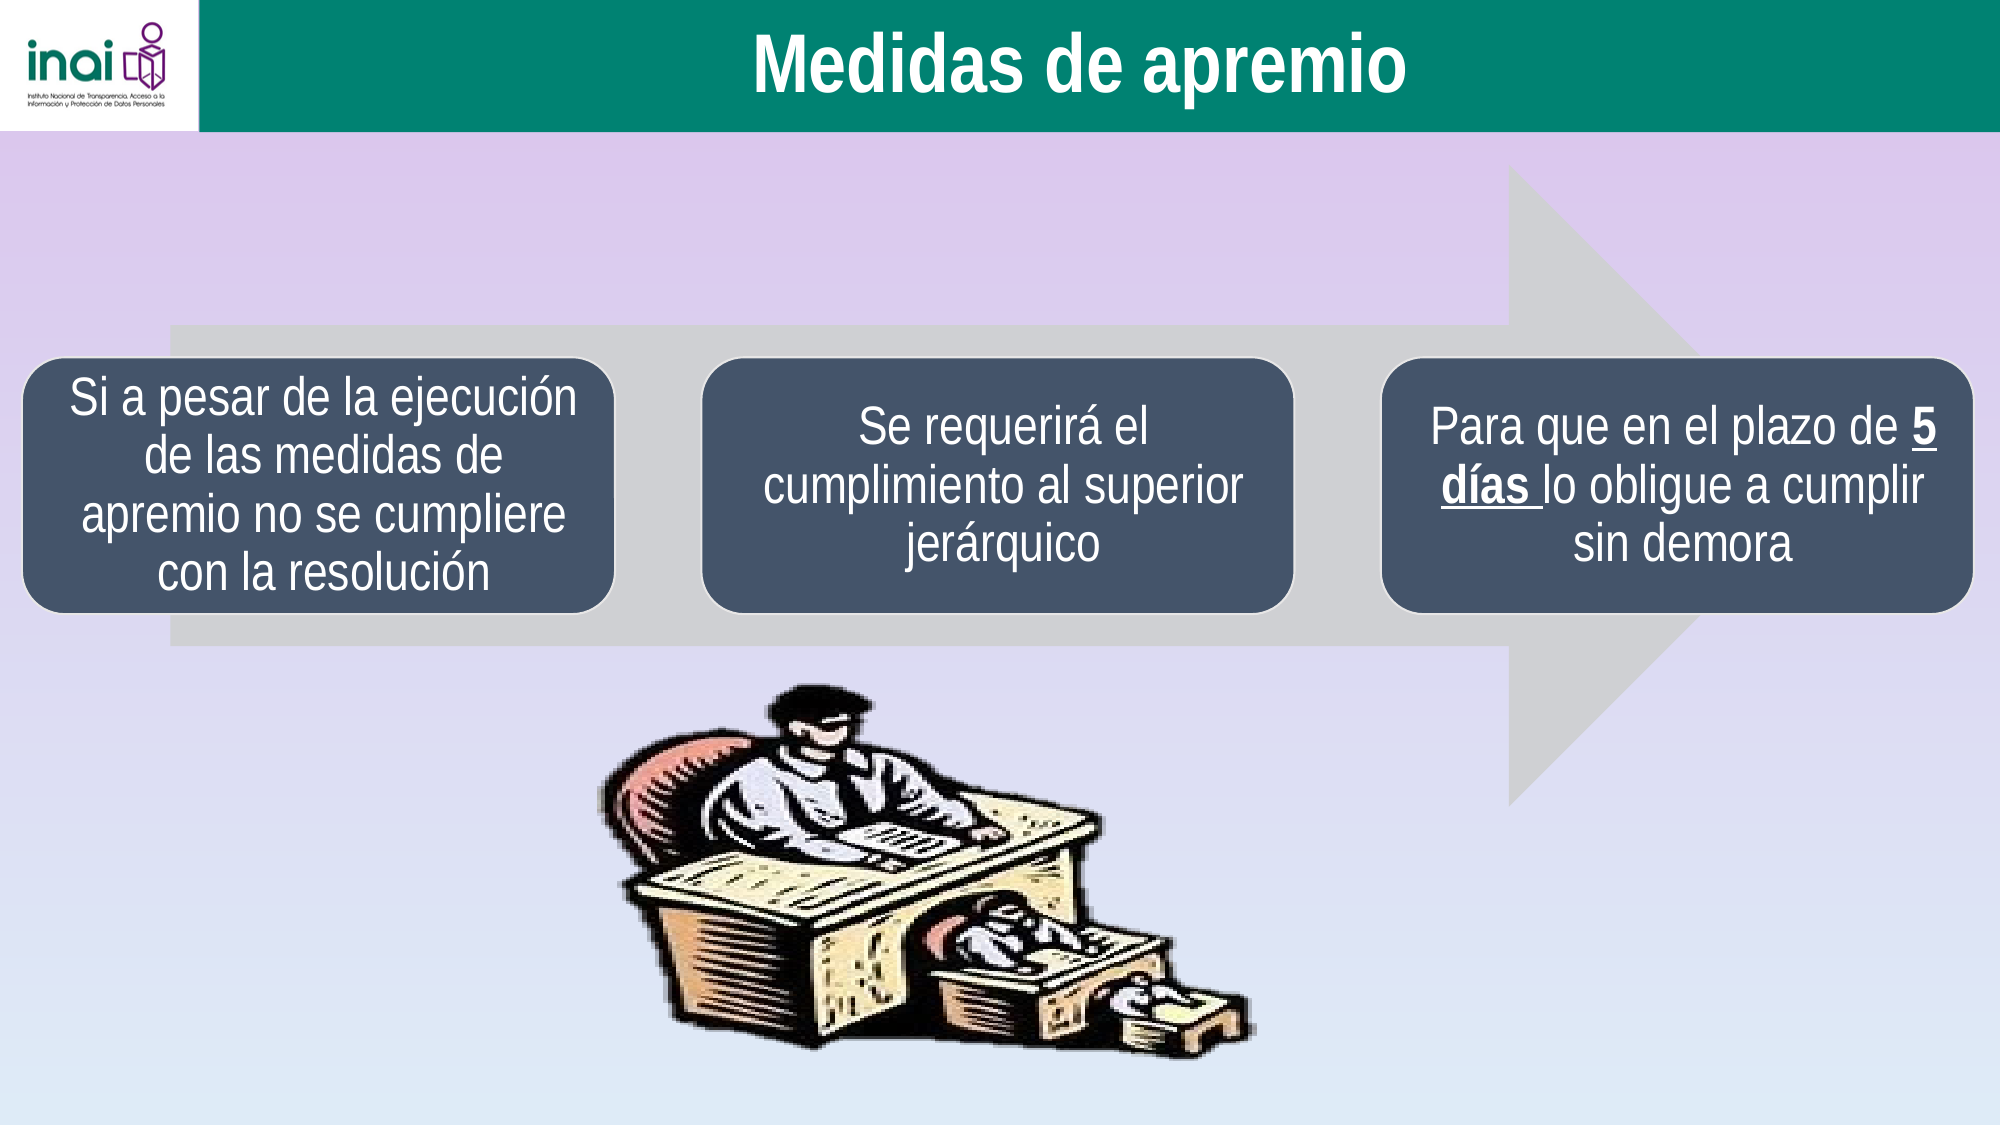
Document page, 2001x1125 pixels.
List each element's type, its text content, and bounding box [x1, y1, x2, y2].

text_box Medidas de apremio [199, 0, 2000, 133]
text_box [21, 164, 1975, 807]
picture [597, 681, 1257, 1064]
picture [0, 0, 198, 131]
